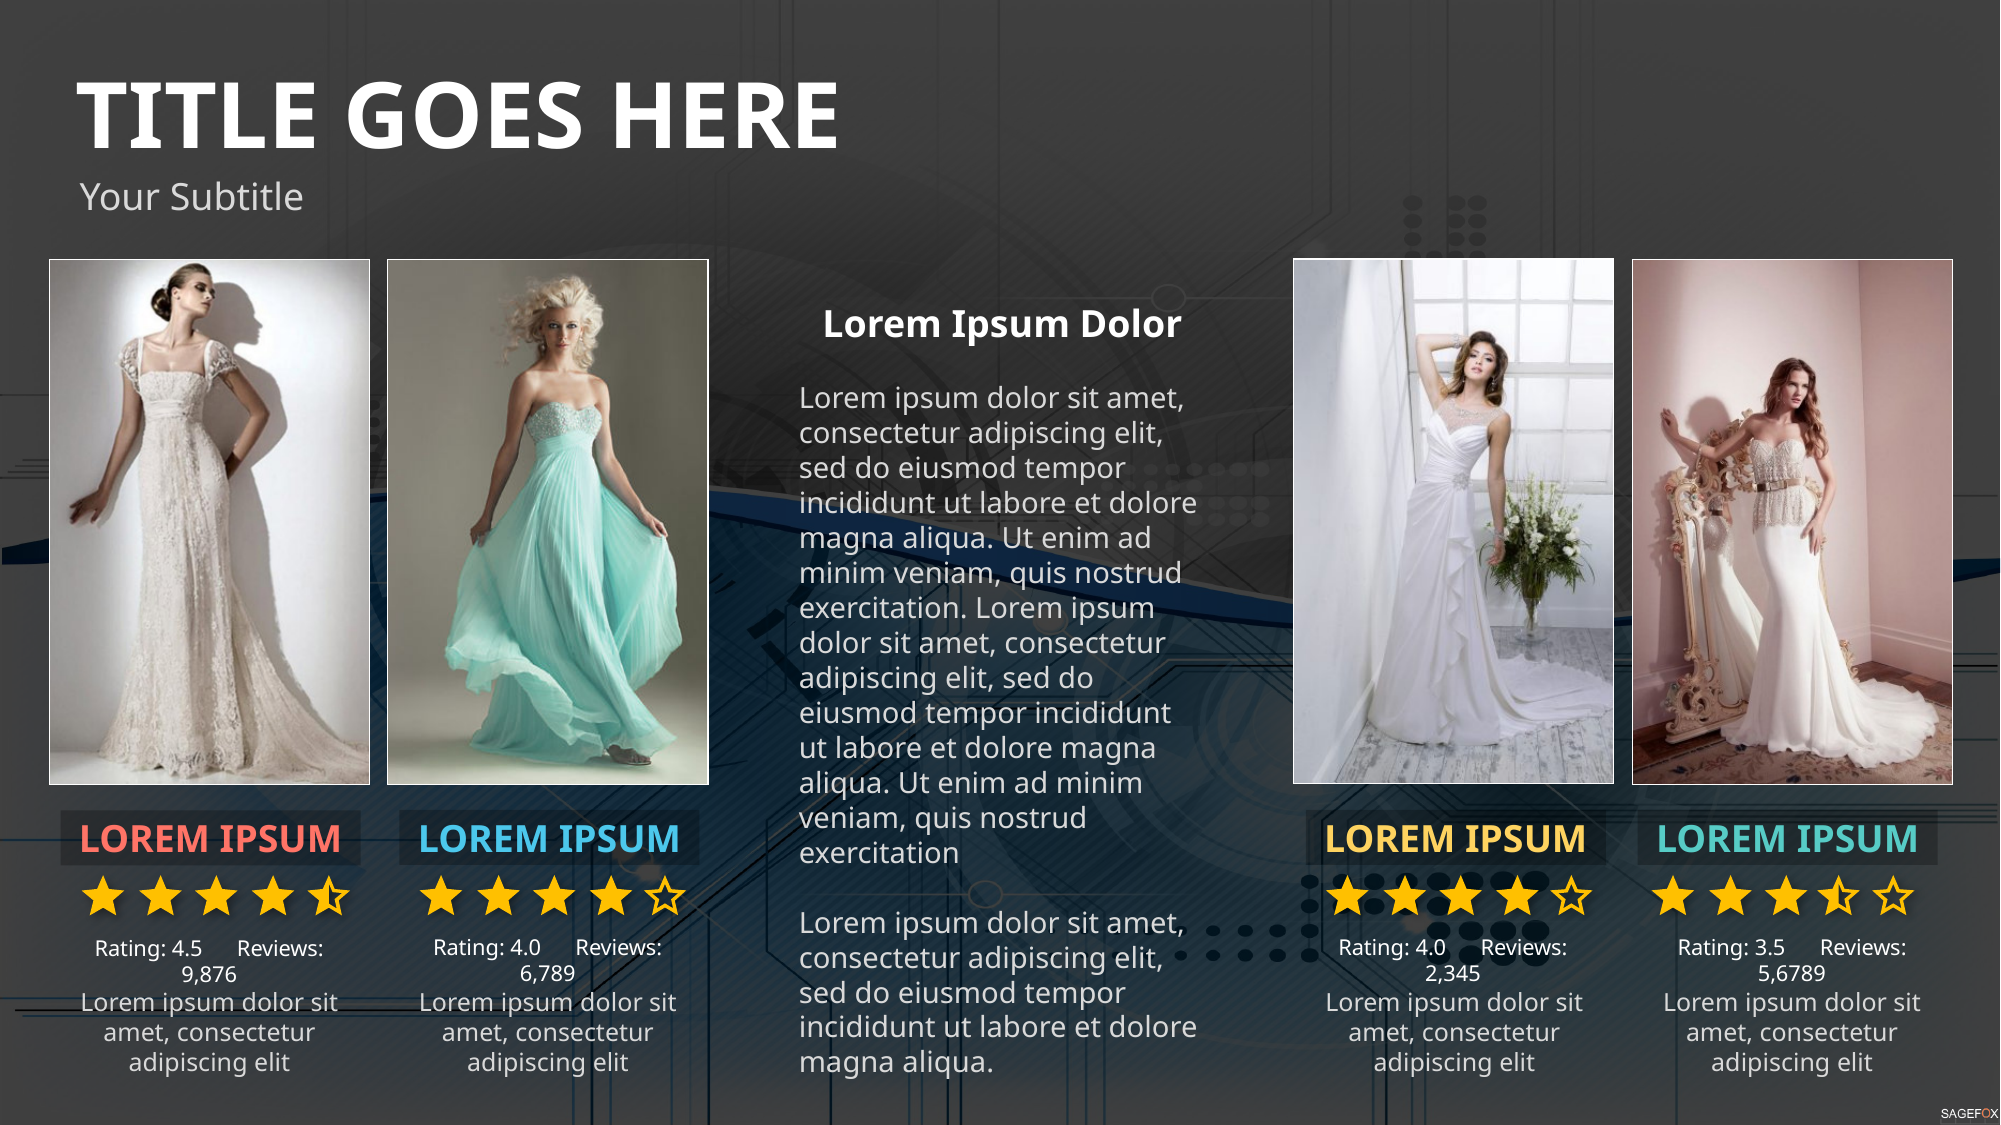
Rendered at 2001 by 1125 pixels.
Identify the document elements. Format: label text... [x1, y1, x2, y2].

text_box LOREM IPSUM [1637, 809, 1938, 865]
text_box [1817, 874, 1860, 916]
text_box LOREM IPSUM [1305, 809, 1606, 865]
text_box [139, 875, 182, 916]
text_box [1764, 874, 1808, 916]
text_box Rating: 4.5 Reviews: 9,876 [49, 926, 370, 994]
text_box [589, 874, 633, 916]
text_box [1872, 874, 1915, 916]
text_box [194, 875, 238, 916]
text_box [251, 875, 295, 916]
text_box [48, 259, 371, 786]
text_box [1439, 874, 1482, 916]
picture [0, 0, 2001, 1125]
text_box [1651, 874, 1695, 916]
text_box [387, 259, 709, 786]
text_box Rating: 4.0 Reviews: 6,789 [387, 926, 709, 994]
text_box [1495, 874, 1539, 916]
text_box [60, 49, 1020, 227]
text_box [532, 874, 576, 916]
text_box Rating: 3.5 Reviews: 5,6789 [1632, 926, 1953, 994]
text_box [1550, 874, 1593, 916]
text_box Lorem ipsum dolor sit amet, consectetur adipiscing elit [387, 994, 709, 1081]
text_box [643, 874, 687, 916]
text_box Lorem ipsum dolor sit amet, consectetur adipiscing elit [1294, 981, 1615, 1081]
text_box [1631, 259, 1953, 786]
text_box [1292, 258, 1614, 785]
text_box [81, 875, 125, 916]
text_box Rating: 4.0 Reviews: 2,345 [1293, 926, 1614, 994]
text_box [1709, 874, 1752, 916]
text_box [307, 875, 351, 916]
text_box [1383, 874, 1427, 916]
text_box [477, 874, 520, 916]
text_box LOREM IPSUM [60, 810, 361, 866]
text_box [419, 874, 463, 916]
text_box [1325, 874, 1369, 916]
text_box Lorem ipsum dolor sit amet, consectetur adipiscing elit [1632, 994, 1953, 1081]
text_box Lorem ipsum dolor sit amet, consectetur adipiscing elit [49, 994, 370, 1082]
text_box LOREM IPSUM [399, 809, 700, 865]
text_box Lorem Ipsum Dolor Lorem ipsum dolor sit amet, consectetur adipiscing elit, sed do eiusmod tempor incididunt ut labore et dolore magna aliqua. Ut enim ad minim veniam, quis nostrud exercitation. Lorem ipsum dolor sit amet, consectetur adipiscing elit, sed do eiusmod tempor incididunt ut labore et dolore magna aliqua. Ut enim ad minim veniam, quis nostrud exercitation Lorem ipsum dolor sit amet, consectetur adipiscing elit, sed do eiusmod tempor incididunt ut labore et dolore magna aliqua. [783, 292, 1221, 1087]
